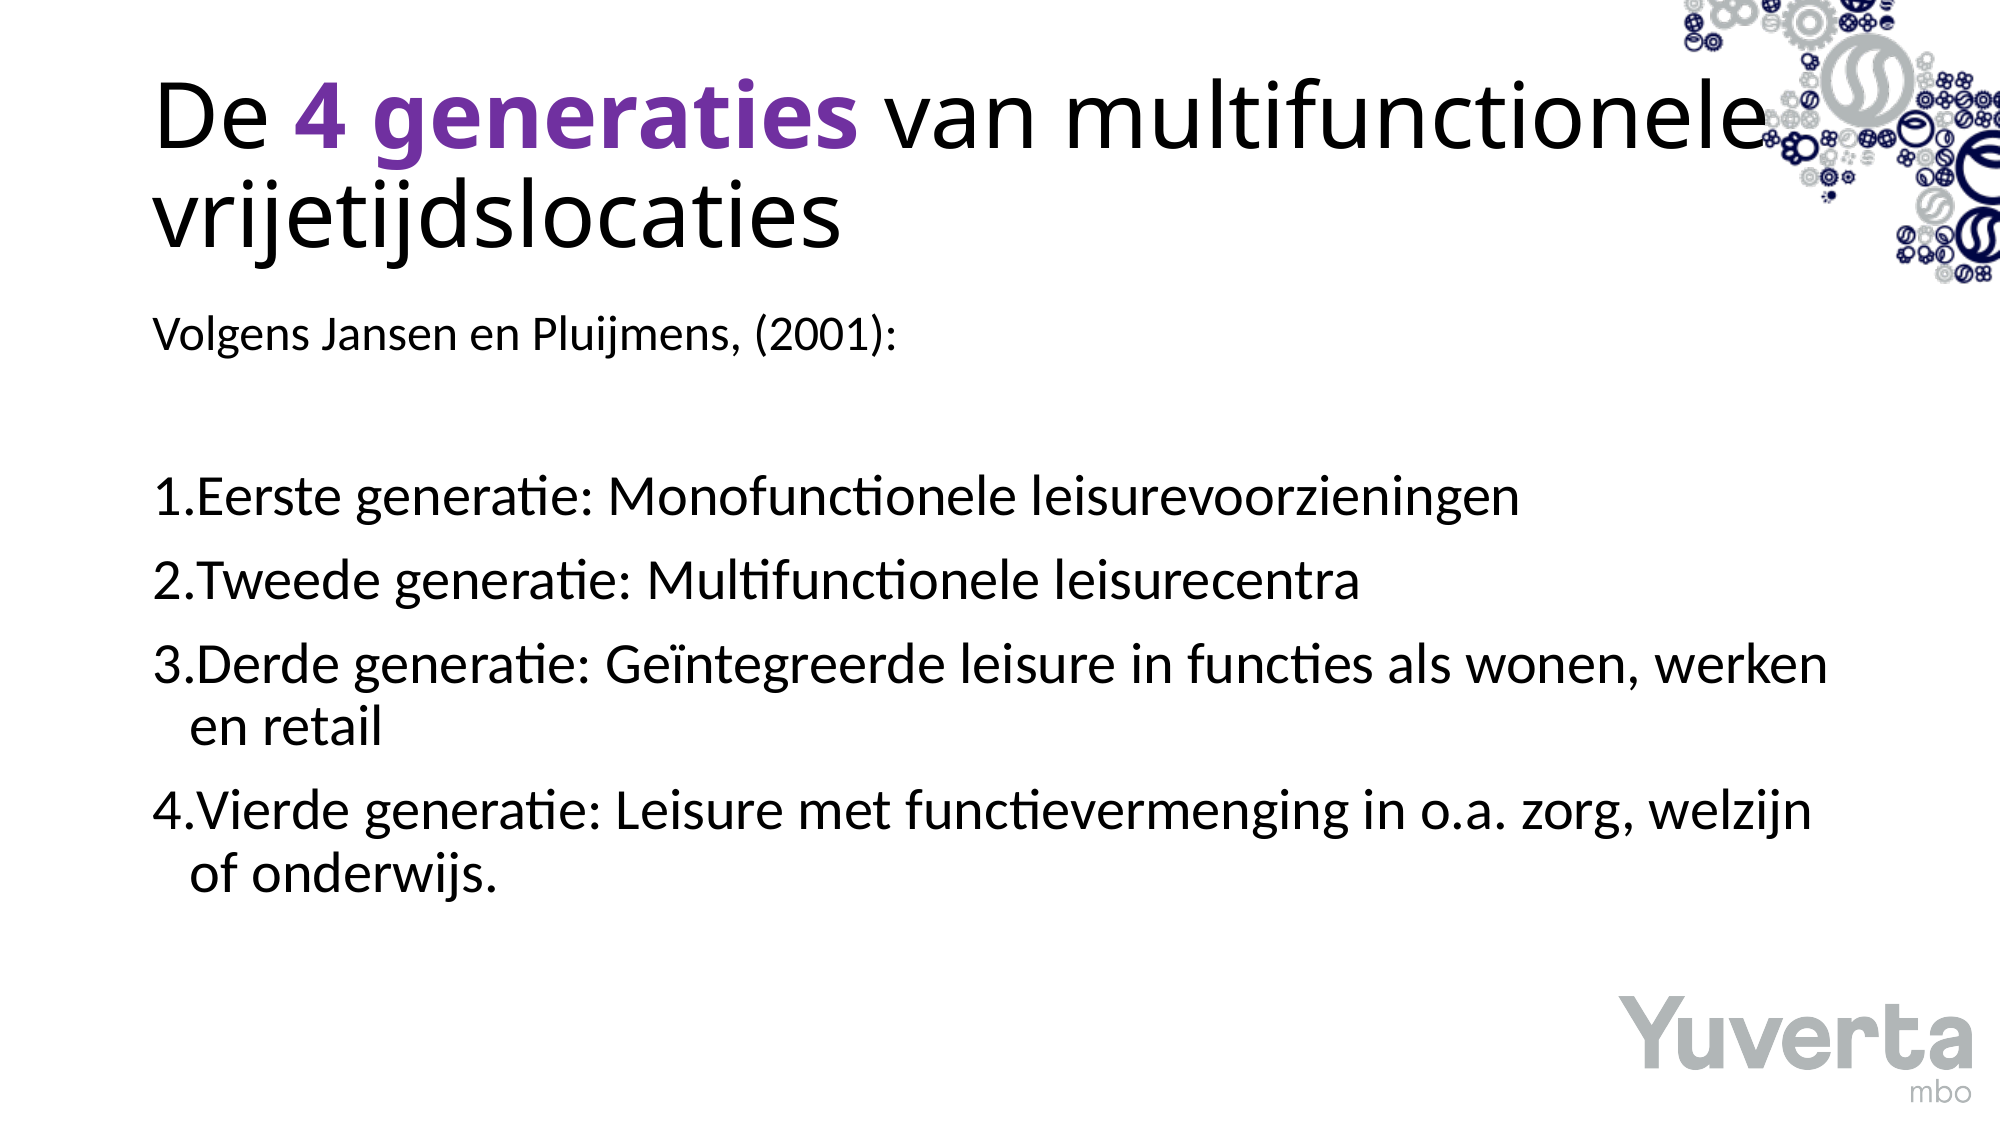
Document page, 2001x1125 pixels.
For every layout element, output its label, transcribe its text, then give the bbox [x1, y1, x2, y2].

picture [0, 0, 2000, 1125]
list Volgens Jansen en Pluijmens, (2001): Eerste generatie: Monofunctionele leisurevoorzieningen Tweede generatie: Multifunctionele leisurecentra Derde generatie: Geïntegreerde leisure in functies als wonen, werken en retail Vierde generatie: Leisure met functievermenging in o.a. zorg, welzijn of onderwijs. [137, 299, 1863, 1014]
title De 4 generaties van multifunctionele vrijetijdslocaties [137, 59, 1863, 278]
